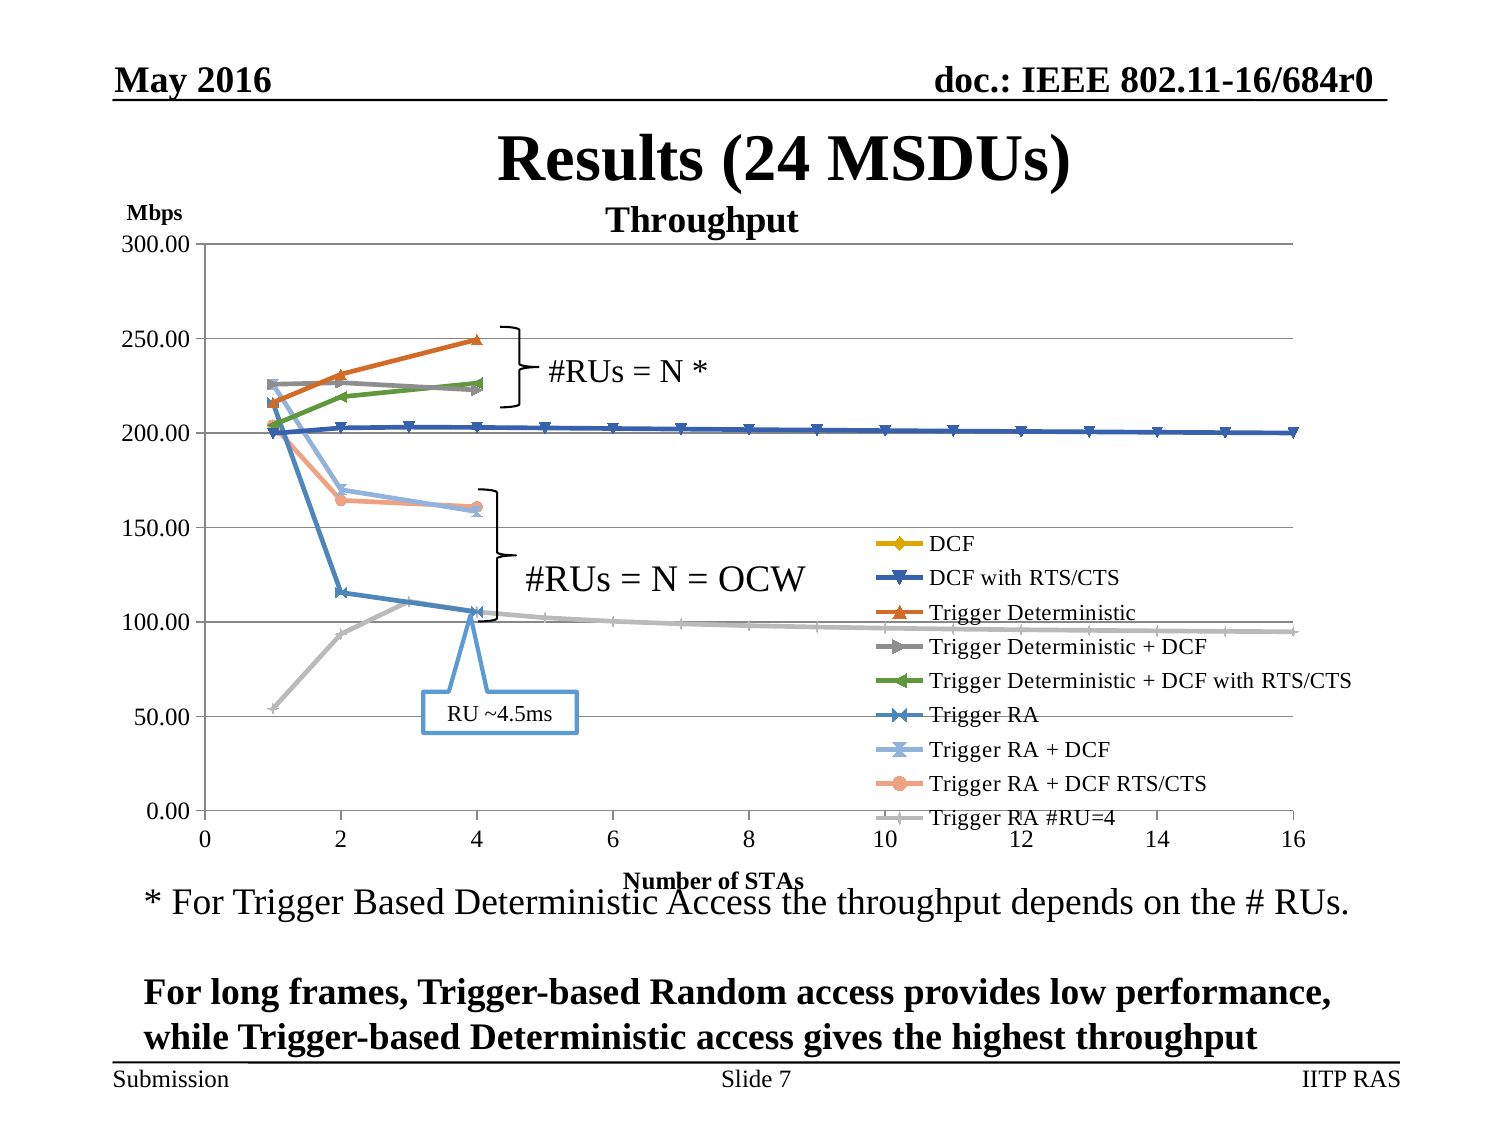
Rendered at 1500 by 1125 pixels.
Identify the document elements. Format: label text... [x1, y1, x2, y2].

chart [75, 166, 1418, 902]
footer IITP RAS [949, 1061, 1402, 1093]
text_box * For Trigger Based Deterministic Access the throughput depends on the # RUs. For long frames, Trigger-based Random access provides low performance, while Trigger-based Deterministic access gives the highest throughput [128, 910, 1367, 1065]
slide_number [114, 54, 274, 101]
title Results (24 MSDUs) [147, 66, 1423, 242]
slide_number Slide 7 [712, 1061, 800, 1093]
